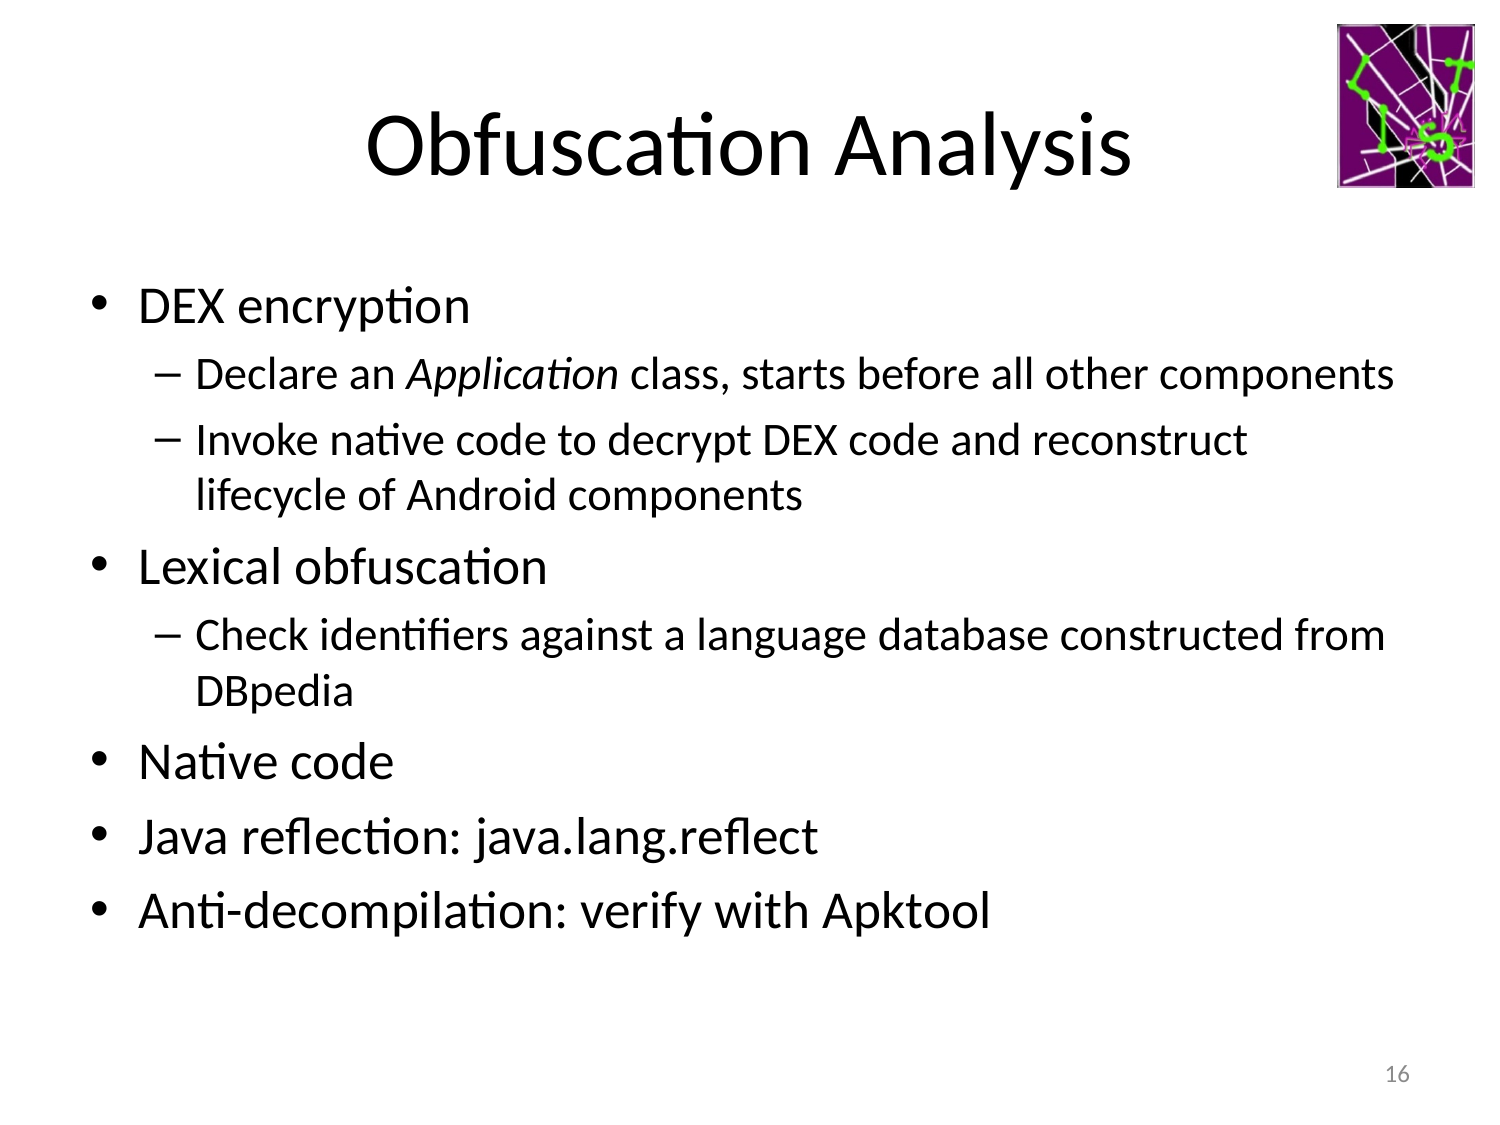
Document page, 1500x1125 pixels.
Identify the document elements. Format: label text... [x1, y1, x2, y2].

picture [1337, 24, 1475, 188]
title Obfuscation Analysis [75, 45, 1425, 233]
slide_number 16 [1074, 1042, 1425, 1103]
list DEX encryption Declare an Application class, starts before all other components Invoke native code to decrypt DEX code and reconstruct lifecycle of Android components Lexical obfuscation Check identifiers against a language database constructed from DBpedia Native code Java reflection: java.lang.reflect Anti-decompilation: verify with Apktool [75, 262, 1425, 1005]
